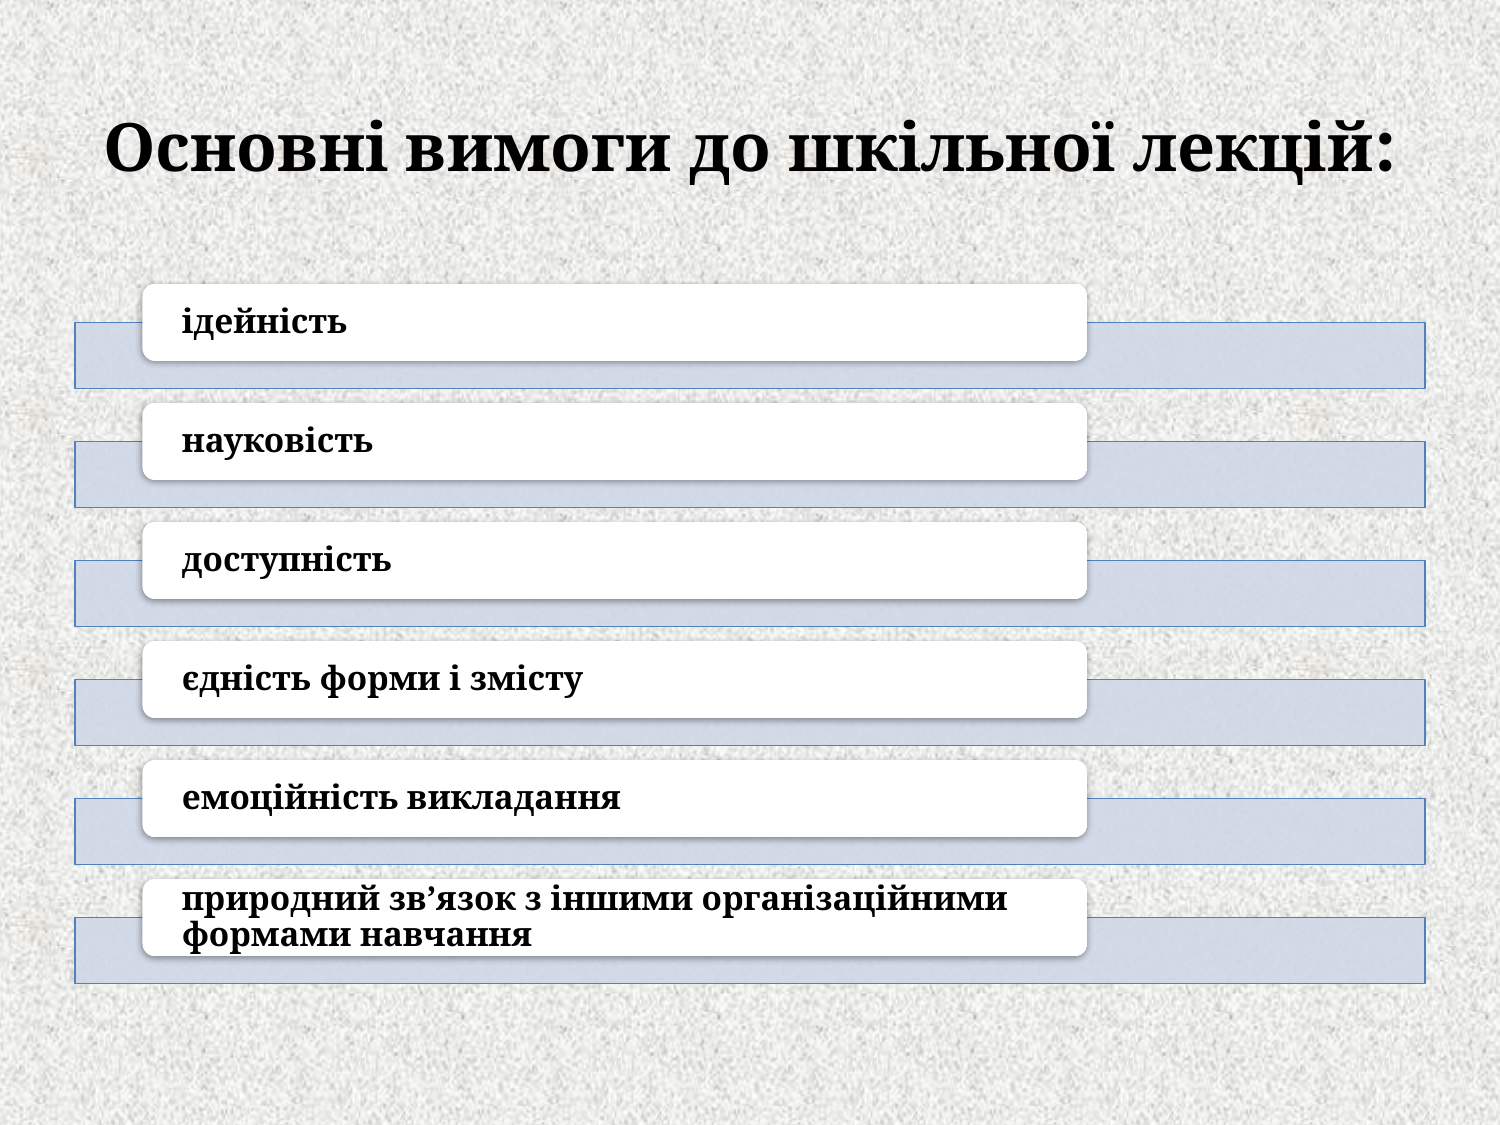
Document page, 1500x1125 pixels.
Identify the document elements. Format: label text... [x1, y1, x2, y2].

picture [0, 0, 1500, 1125]
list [74, 262, 1426, 1006]
title Основні вимоги до шкільної лекцій: [75, 45, 1425, 233]
